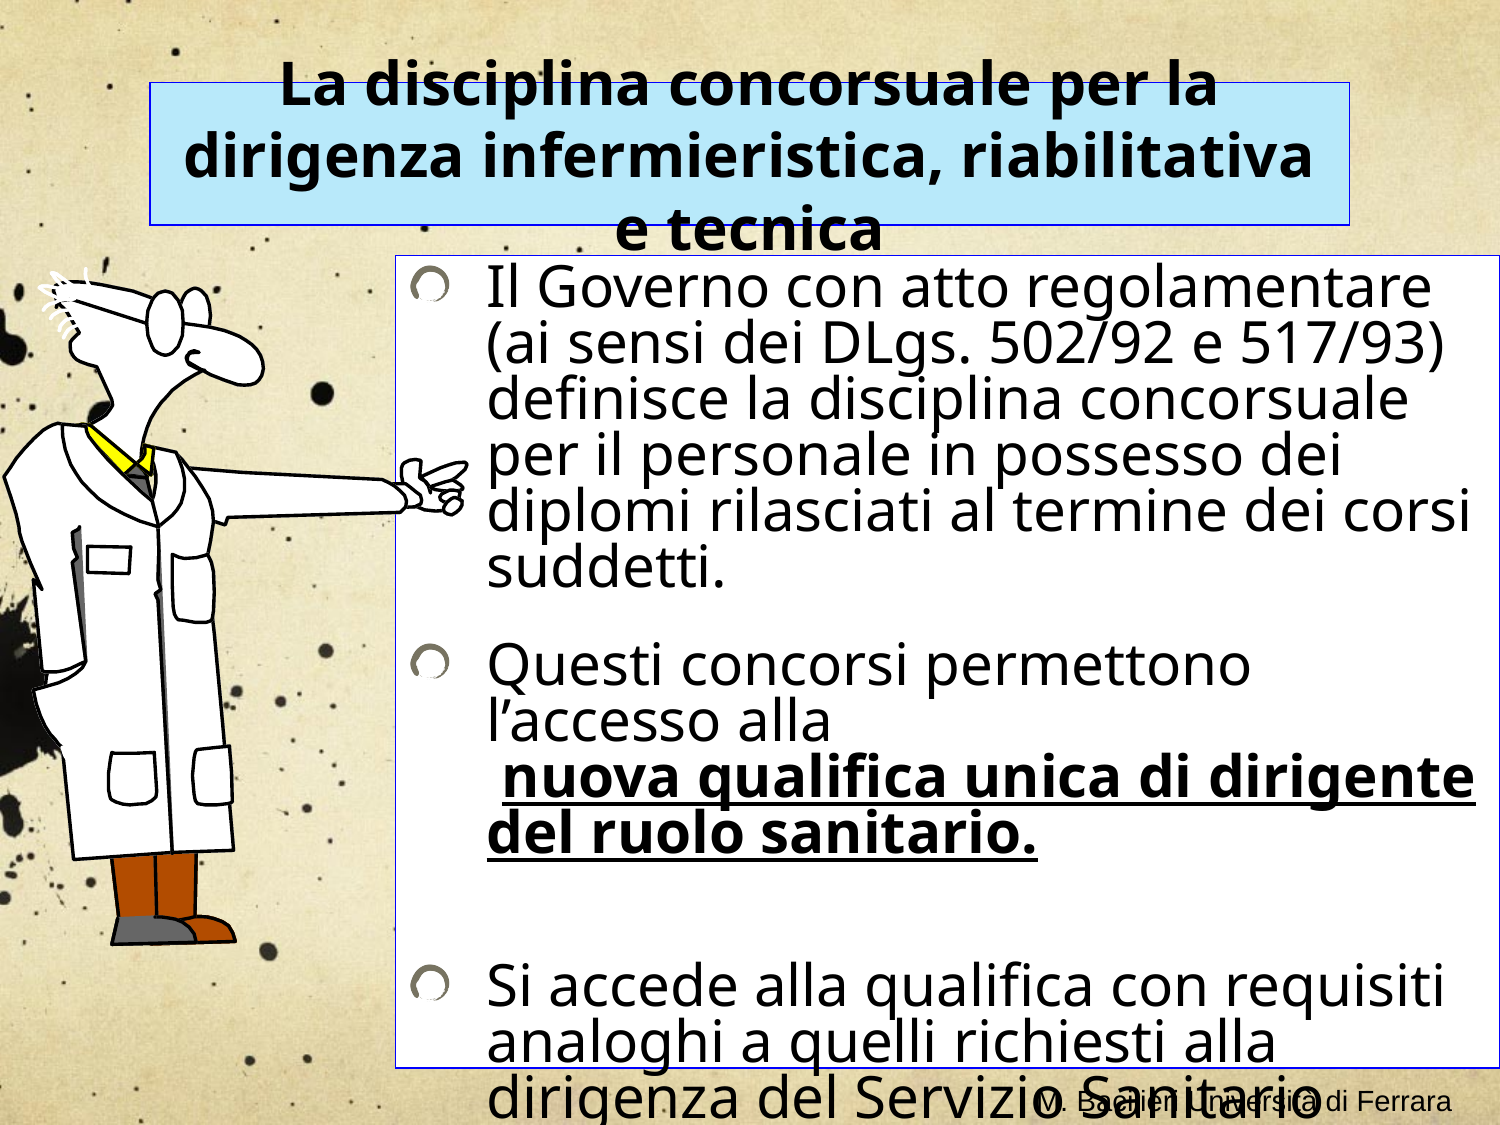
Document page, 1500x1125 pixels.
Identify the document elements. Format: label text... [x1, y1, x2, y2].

picture [410, 964, 451, 1002]
text_box M. Bacilieri Università di Ferrara [1021, 1074, 1500, 1125]
picture [0, 0, 1500, 1125]
title La disciplina concorsuale per la dirigenza infermieristica, riabilitativa e tecnica [149, 82, 1350, 226]
list Il Governo con atto regolamentare (ai sensi dei DLgs. 502/92 e 517/93) definisce la disciplina concorsuale per il personale in possesso dei diplomi rilasciati al termine dei corsi suddetti. Questi concorsi permettono l’accesso alla nuova qualifica unica di dirigente del ruolo sanitario. Si accede alla qualifica con requisiti analoghi a quelli richiesti alla dirigenza del Servizio Sanitario Nazionale. [395, 255, 1500, 1069]
